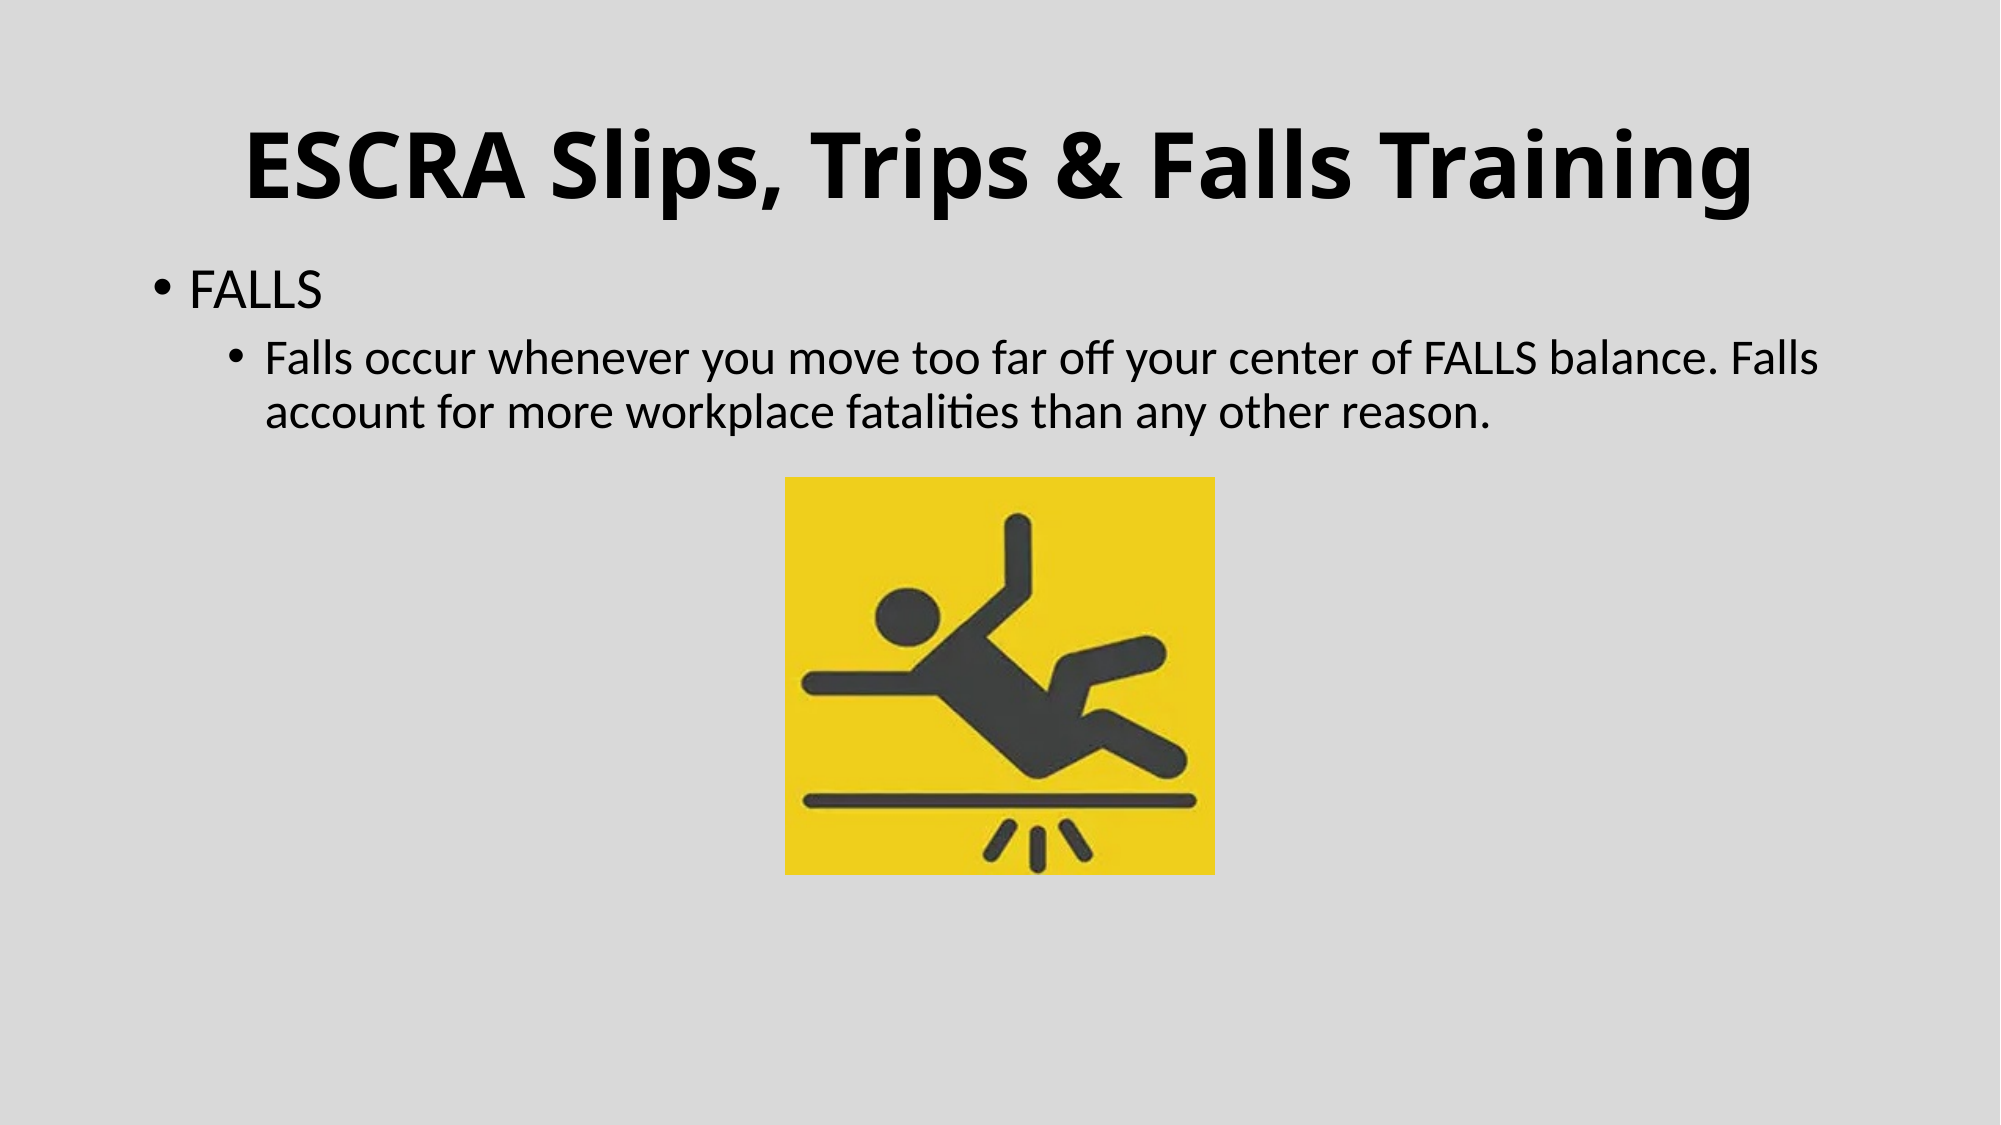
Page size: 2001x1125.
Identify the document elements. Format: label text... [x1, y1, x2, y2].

picture [785, 477, 1215, 875]
title ESCRA Slips, Trips & Falls Training [137, 59, 1863, 250]
list FALLS Falls occur whenever you move too far off your center of FALLS balance. Falls account for more workplace fatalities than any other reason. [137, 250, 1863, 1049]
